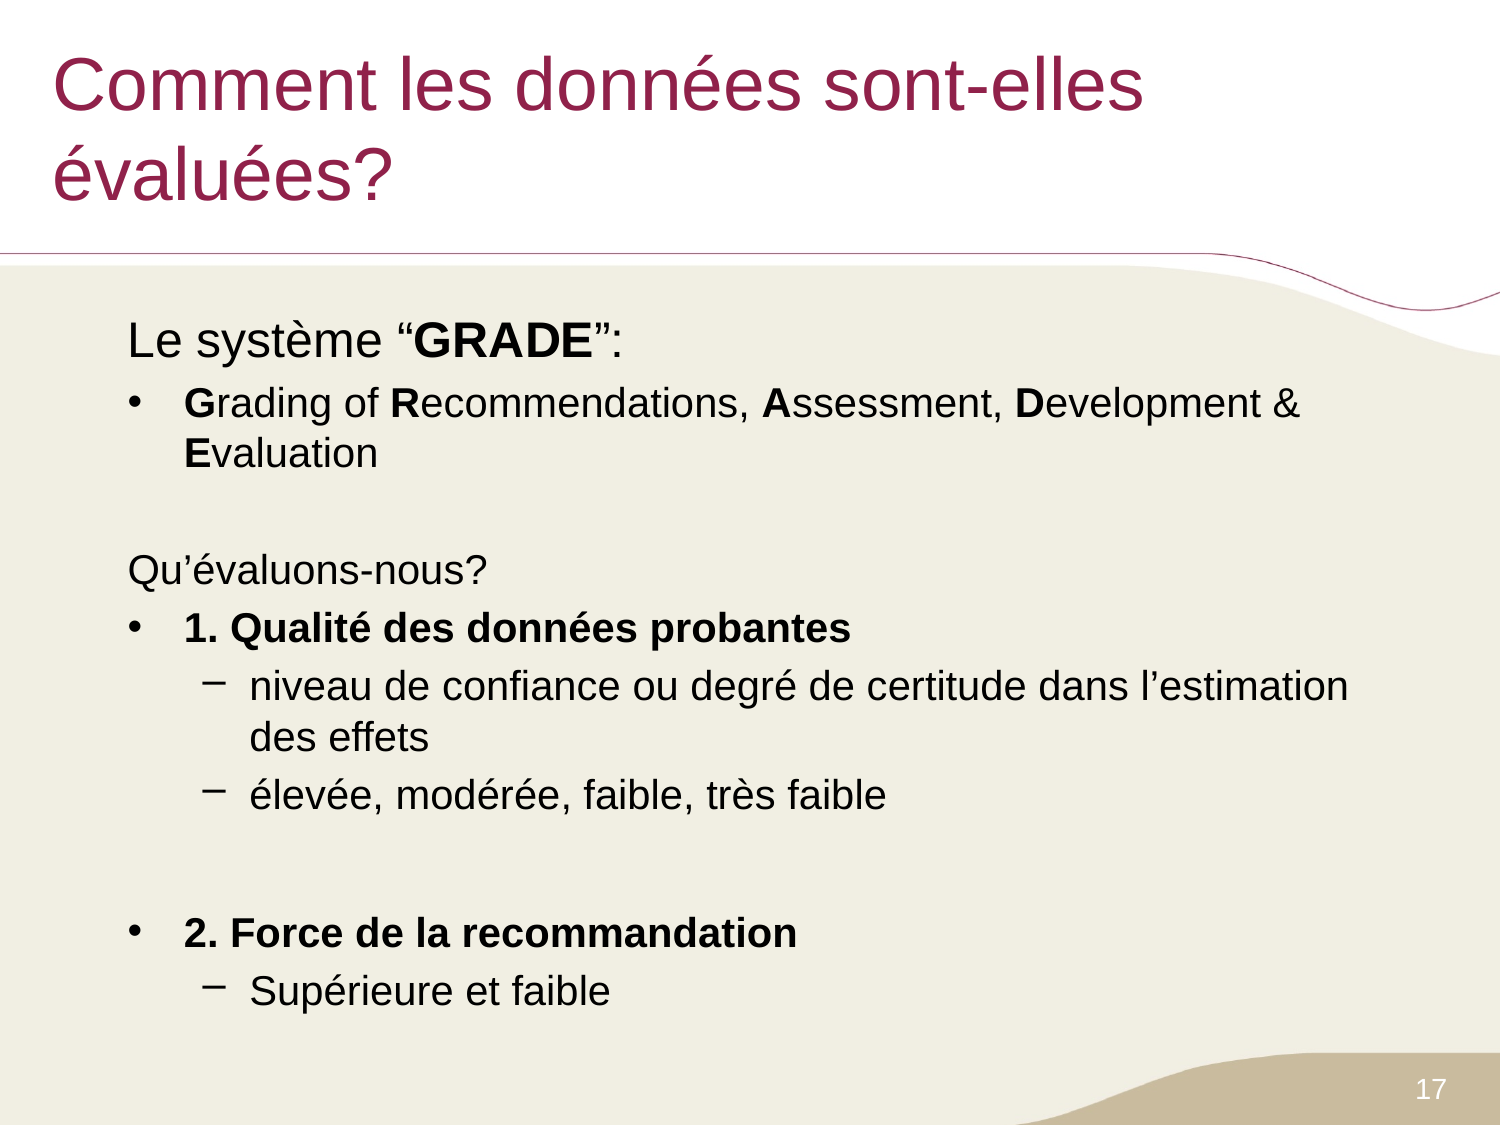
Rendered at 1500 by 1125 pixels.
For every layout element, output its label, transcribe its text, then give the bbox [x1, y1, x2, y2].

picture [0, 0, 1500, 1125]
list Le système “GRADE”: Grading of Recommendations, Assessment, Development & Evaluation Qu’évaluons-nous? 1. Qualité des données probantes niveau de confiance ou degré de certitude dans l’estimation des effets élevée, modérée, faible, très faible 2. Force de la recommandation Supérieure et faible [112, 299, 1388, 976]
title Comment les données sont­-elles évaluées? [37, 24, 1500, 226]
slide_number 17 [1149, 1062, 1463, 1113]
